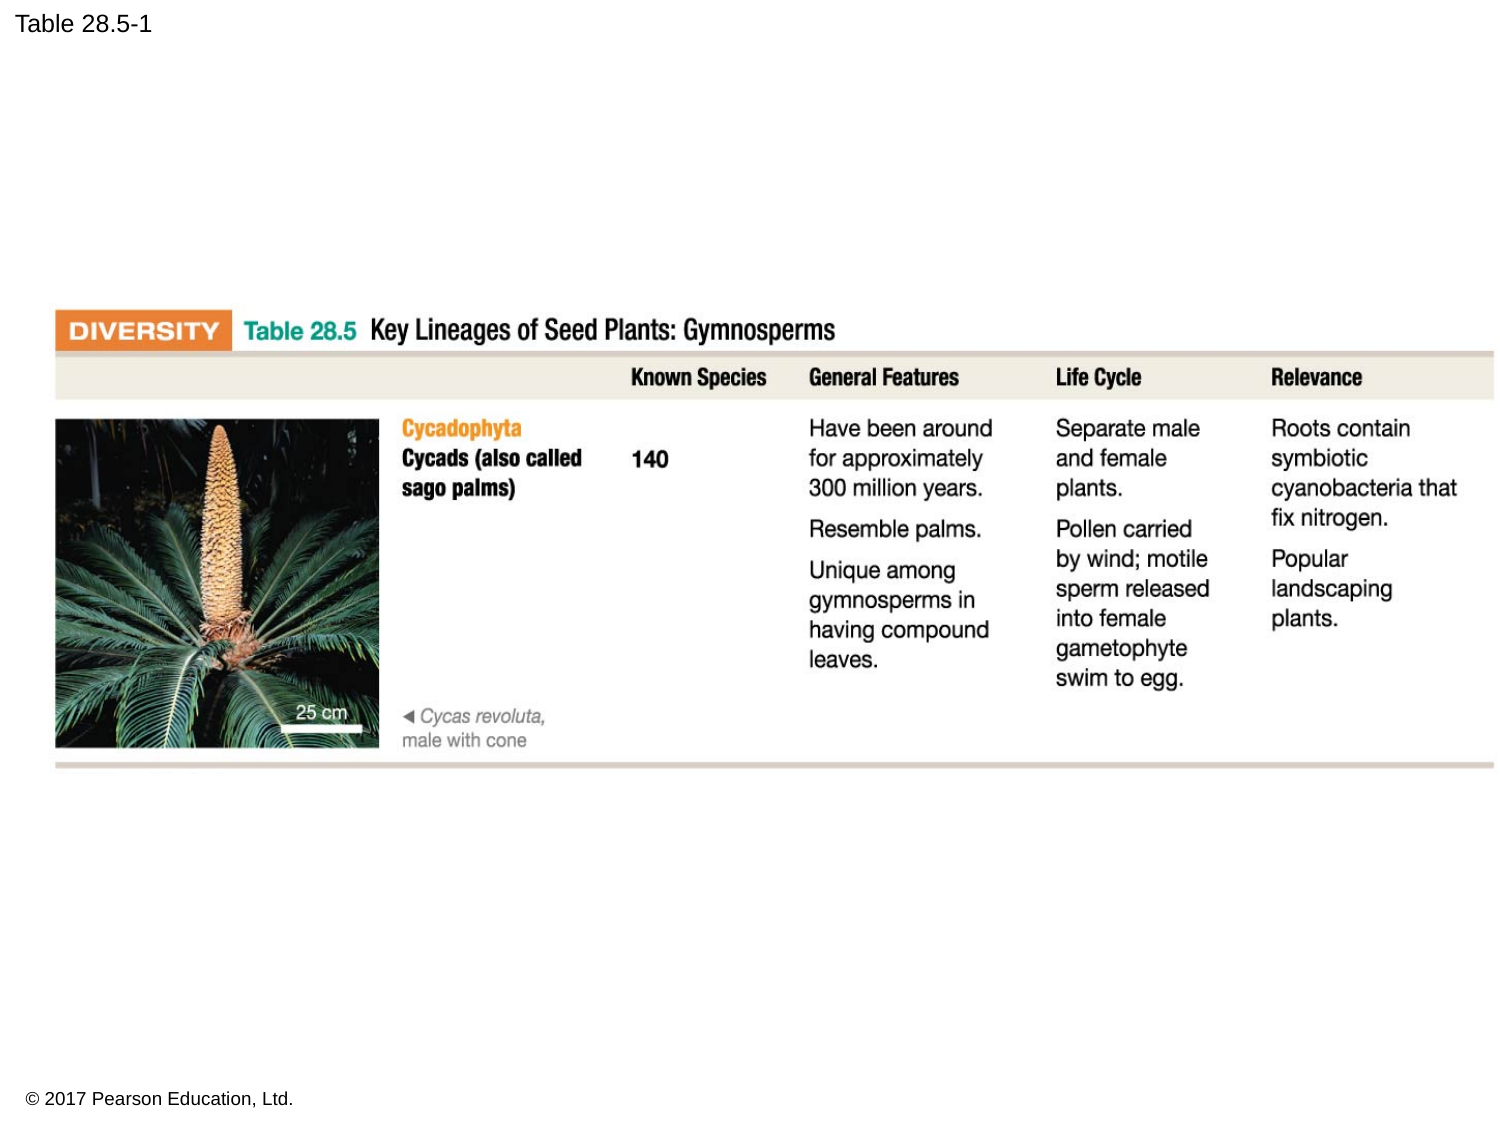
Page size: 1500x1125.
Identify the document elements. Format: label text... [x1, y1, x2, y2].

title Table 28.5-1 [0, 0, 435, 62]
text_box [48, 303, 1500, 774]
text_box © 2017 Pearson Education, Ltd. [10, 1079, 518, 1125]
